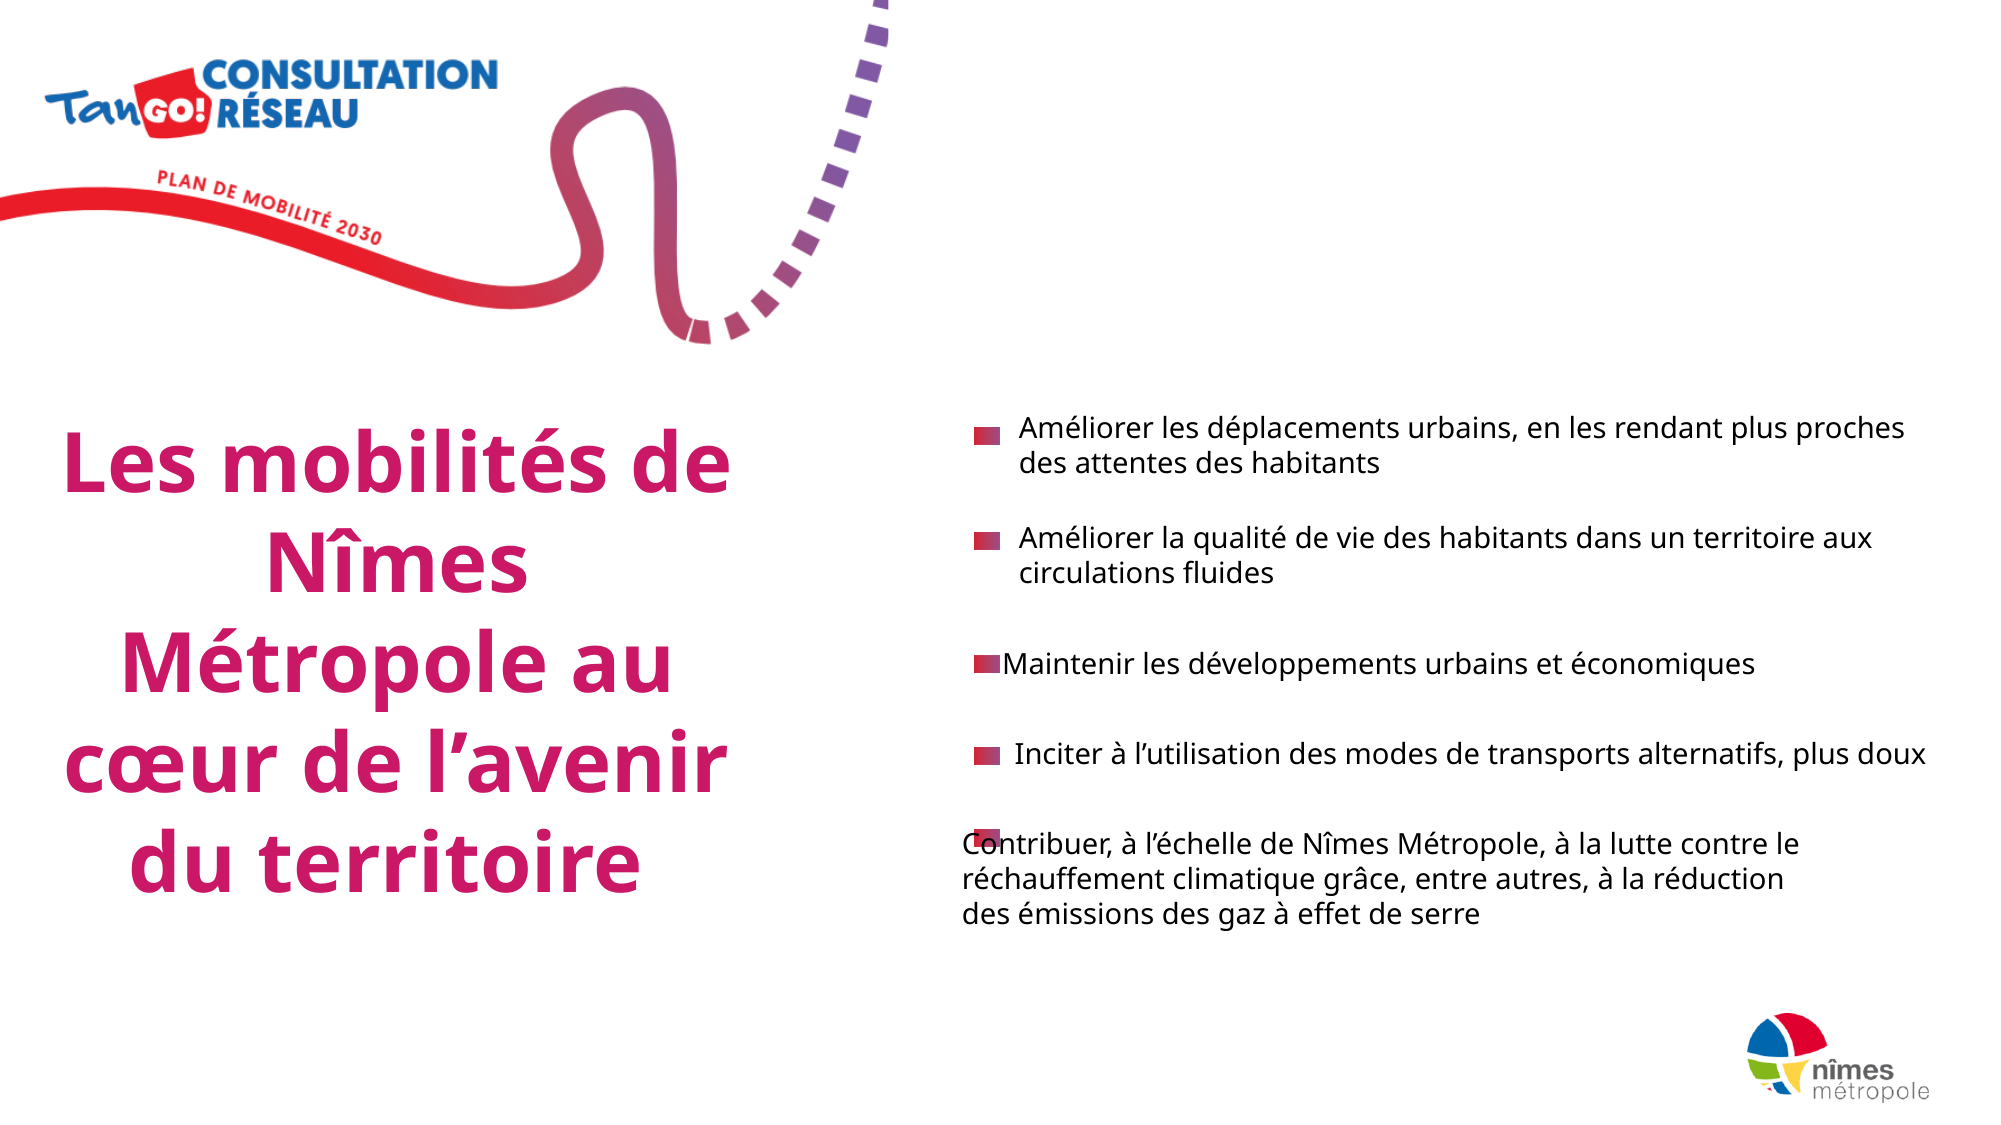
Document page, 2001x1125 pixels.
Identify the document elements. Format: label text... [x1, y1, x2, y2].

text_box Inciter à l’utilisation des modes de transports alternatifs, plus doux [999, 727, 1945, 778]
picture [974, 747, 1000, 765]
picture [0, 0, 889, 396]
picture [974, 427, 1000, 445]
text_box Contribuer, à l’échelle de Nîmes Métropole, à la lutte contre le réchauffement climatique grâce, entre autres, à la réduction des émissions des gaz à effet de serre [947, 817, 1823, 938]
text_box Améliorer les déplacements urbains, en les rendant plus proches des attentes des habitants [1003, 402, 1953, 487]
text_box Améliorer la qualité de vie des habitants dans un territoire aux circulations fluides [1004, 511, 1933, 597]
text_box Les mobilités de Nîmes Métropole au cœur de l’avenir du territoire [32, 402, 762, 917]
picture [974, 829, 1000, 847]
picture [1747, 1013, 1929, 1103]
picture [974, 655, 1000, 673]
text_box Maintenir les développements urbains et économiques [987, 637, 1771, 688]
picture [974, 532, 1000, 550]
